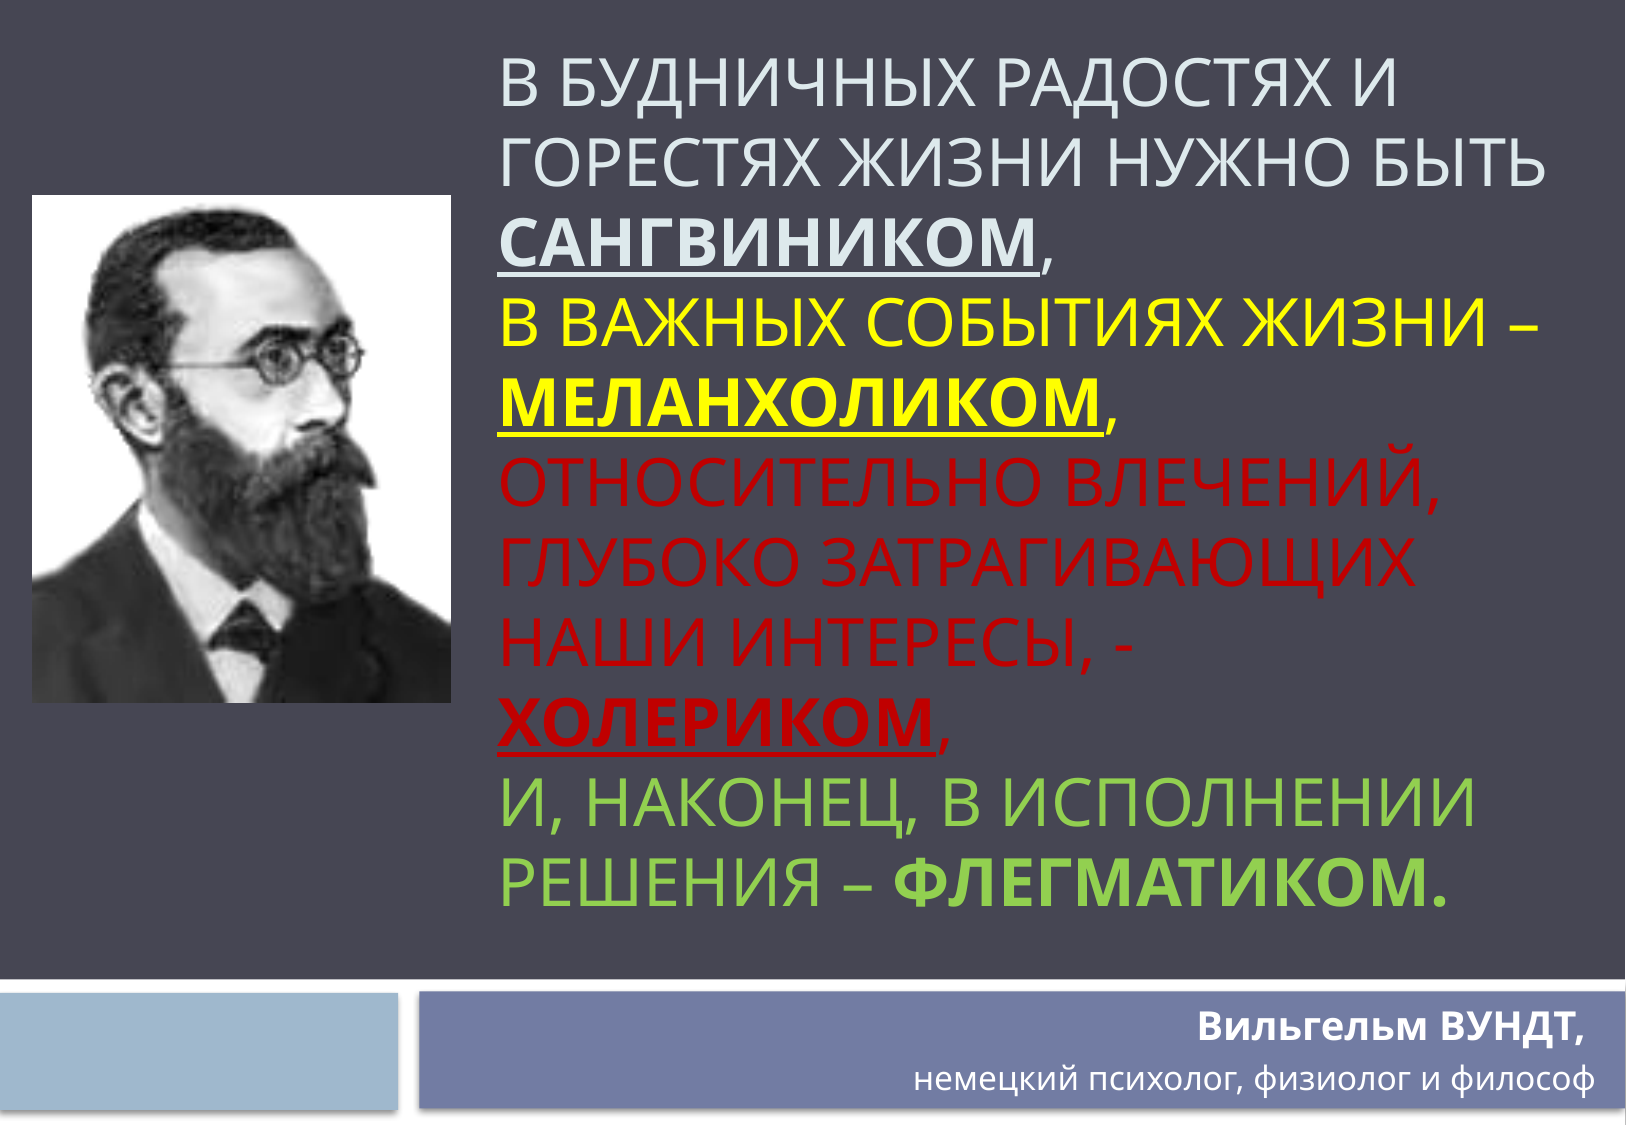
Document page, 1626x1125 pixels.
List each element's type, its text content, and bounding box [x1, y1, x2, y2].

title В БУДНИЧНЫХ РАДОСТЯХ И ГОРЕСТЯХ ЖИЗНИ НУЖНО БЫТЬ САНГВИНИКОМ, В ВАЖНЫХ СОБЫТИЯХ ЖИЗНИ – МЕЛАНХОЛИКОМ, ОТНОСИТЕЛЬНО ВЛЕЧЕНИЙ, ГЛУБОКО ЗАТРАГИВАЮЩИХ НАШИ ИНТЕРЕСЫ, - ХОЛЕРИКОМ, И, НАКОНЕЦ, В ИСПОЛНЕНИИ РЕШЕНИЯ – ФЛЕГМАТИКОМ. [482, 58, 1572, 928]
subtitle Вильгельм ВУНДТ, немецкий психолог, физиолог и философ [419, 992, 1612, 1106]
footer [370, 38, 1414, 99]
picture [32, 195, 451, 703]
